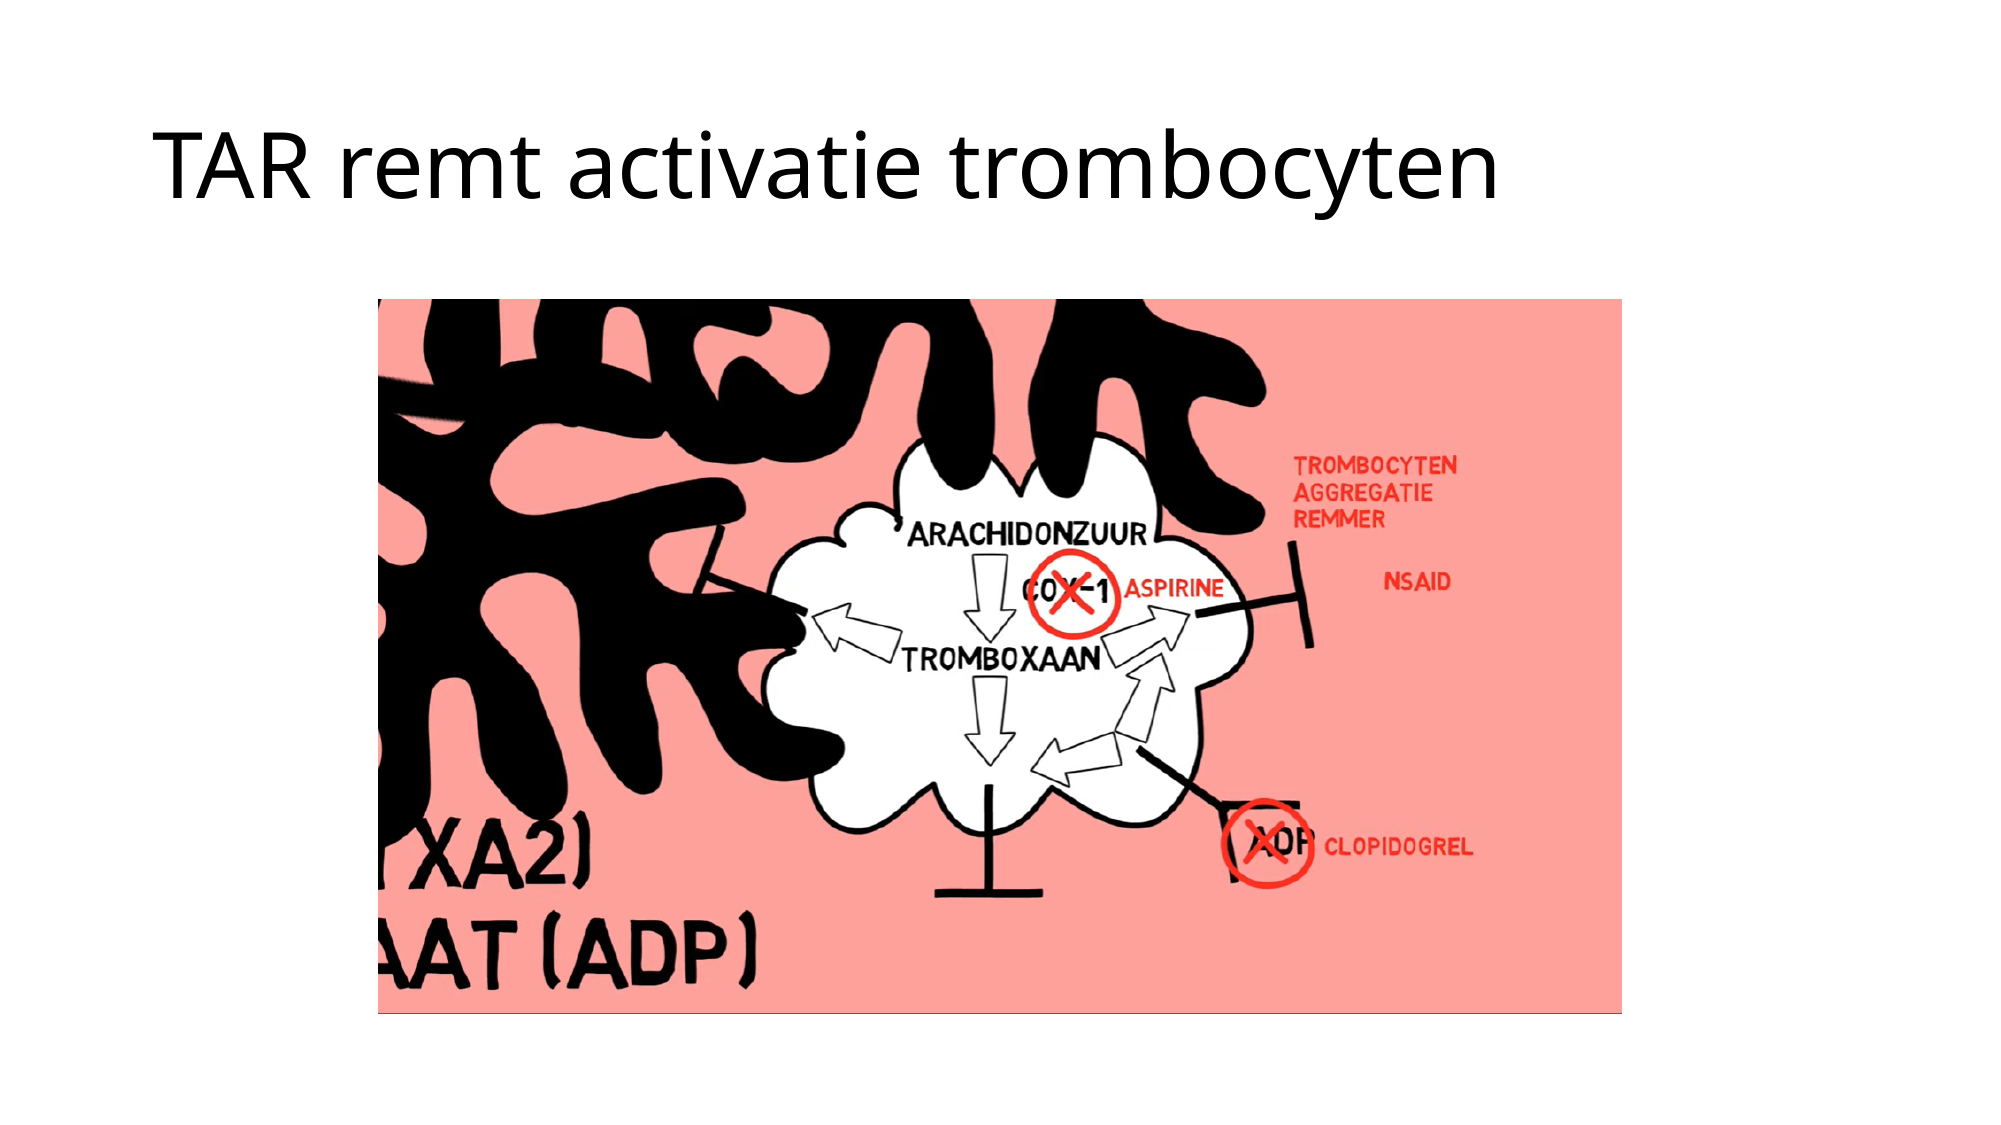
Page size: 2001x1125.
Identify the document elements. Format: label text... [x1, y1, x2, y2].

title TAR remt activatie trombocyten [137, 59, 1863, 278]
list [378, 299, 1622, 1014]
